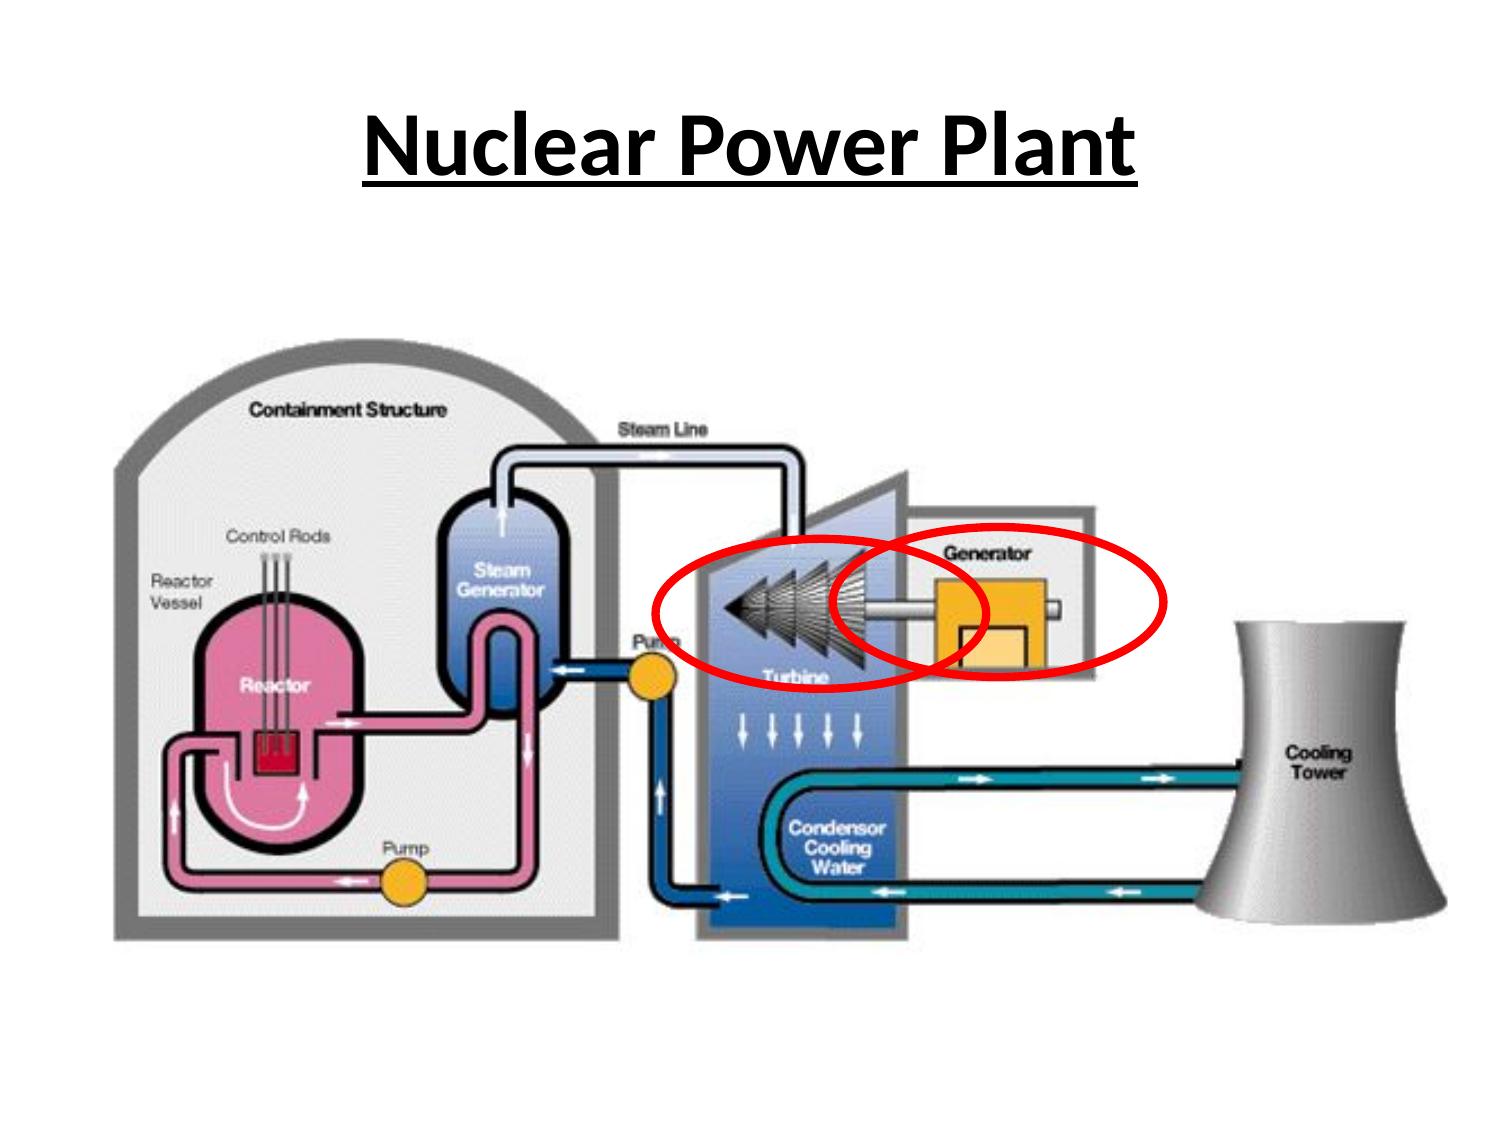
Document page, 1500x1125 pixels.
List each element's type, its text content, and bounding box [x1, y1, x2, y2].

picture [52, 278, 1457, 978]
title Nuclear Power Plant [75, 45, 1425, 233]
